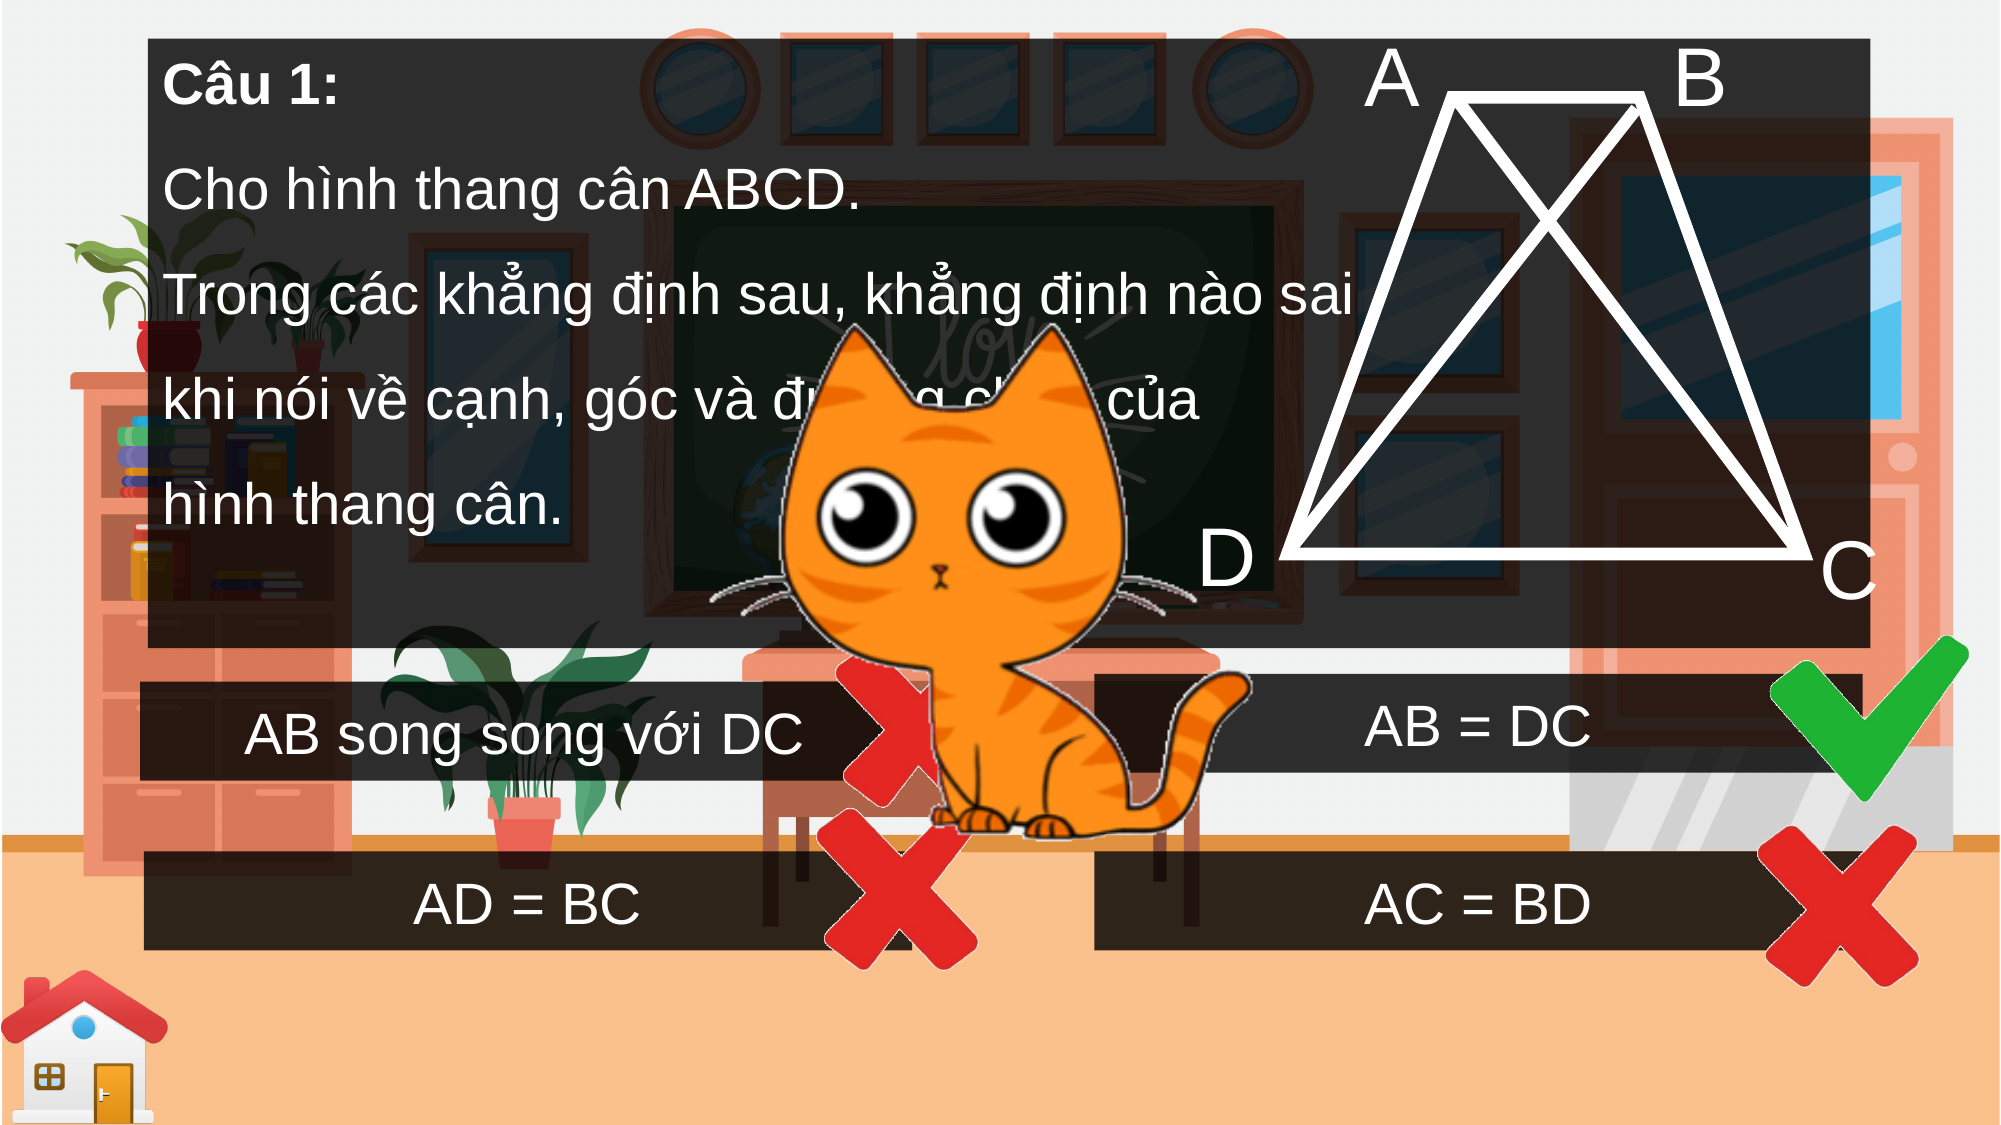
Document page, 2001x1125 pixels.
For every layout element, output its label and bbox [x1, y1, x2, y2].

picture [0, 0, 2000, 1125]
text_box [147, 16, 1896, 649]
